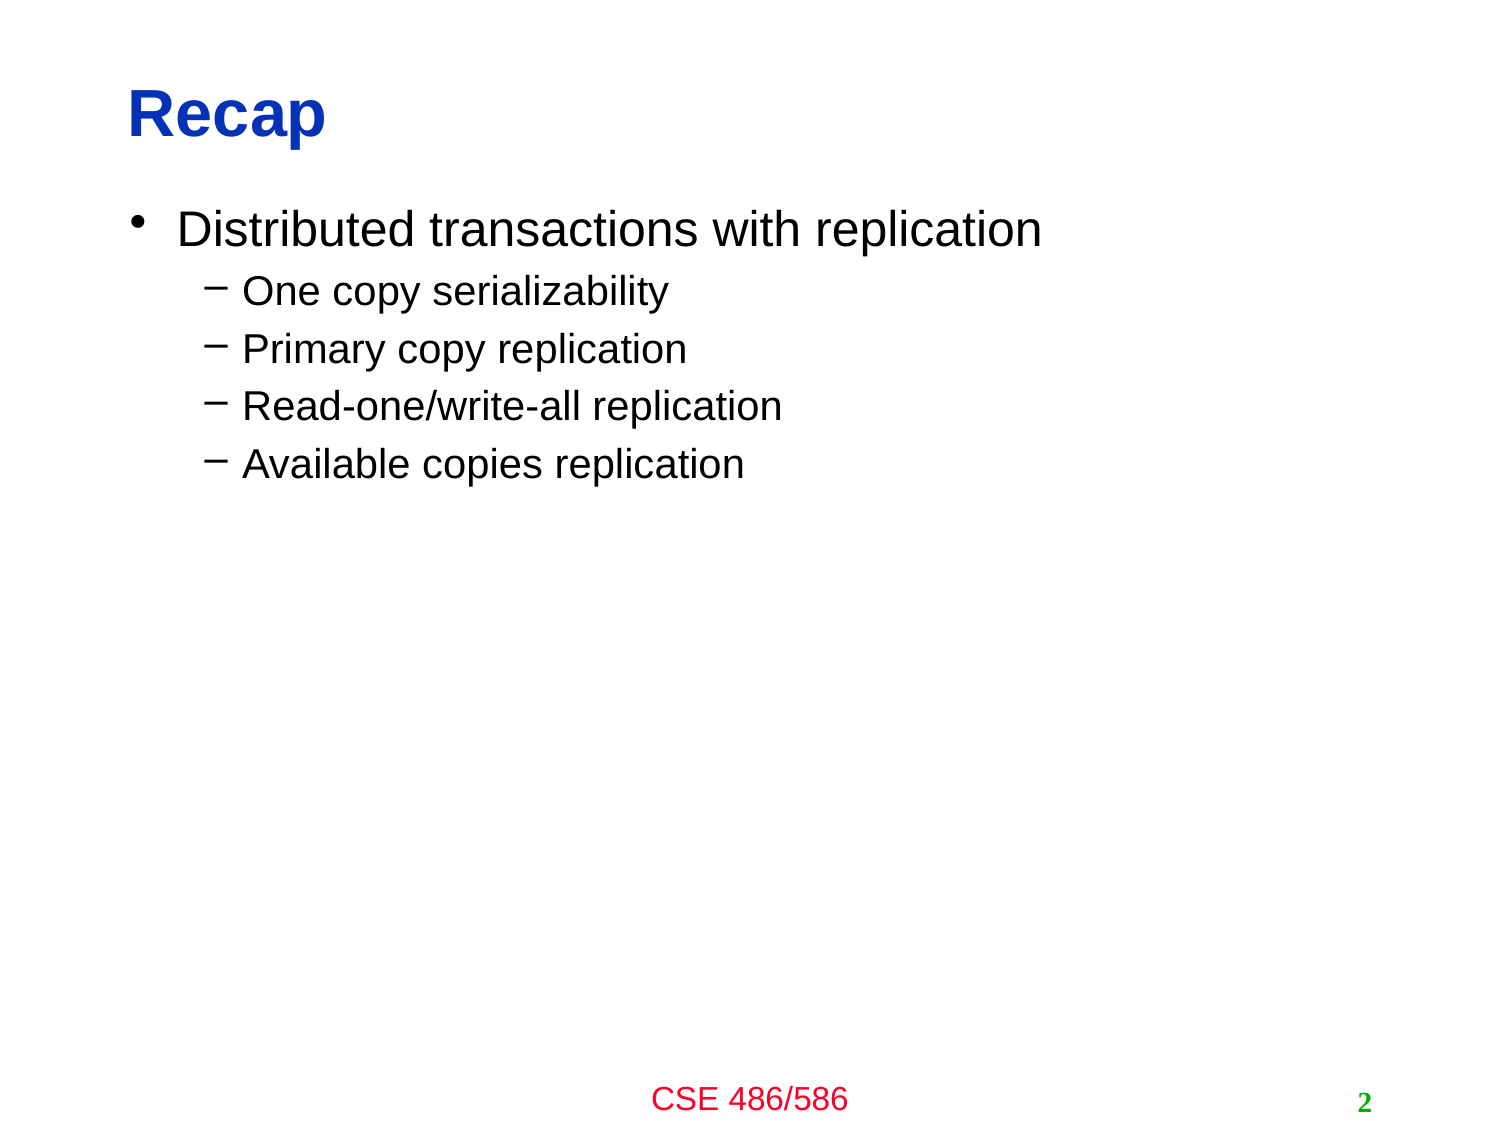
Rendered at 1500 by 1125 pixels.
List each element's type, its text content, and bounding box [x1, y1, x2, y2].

slide_number 2 [1074, 1076, 1388, 1125]
list Distributed transactions with replication One copy serializability Primary copy replication Read-one/write-all replication Available copies replication [114, 195, 1376, 1005]
title Recap [112, 53, 1310, 176]
